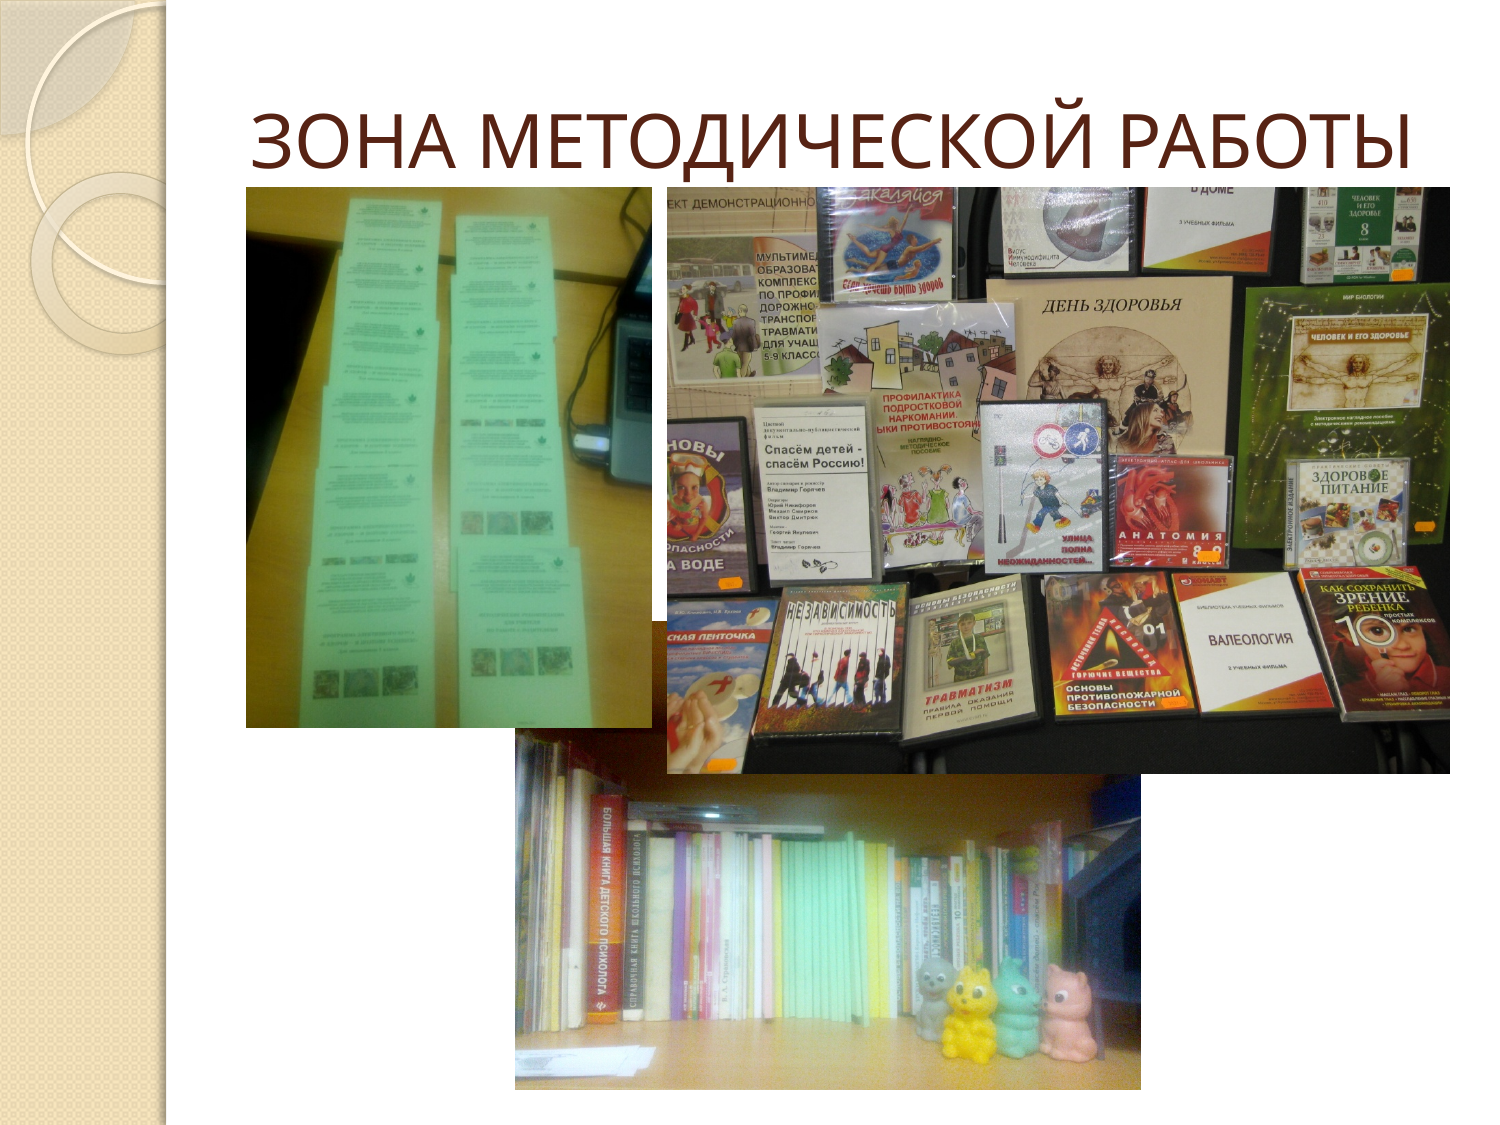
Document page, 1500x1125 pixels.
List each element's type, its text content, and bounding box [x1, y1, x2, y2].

title ЗОНА МЕТОДИЧЕСКОЙ РАБОТЫ [235, 45, 1466, 233]
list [667, 187, 1450, 774]
picture [245, 187, 1141, 1091]
